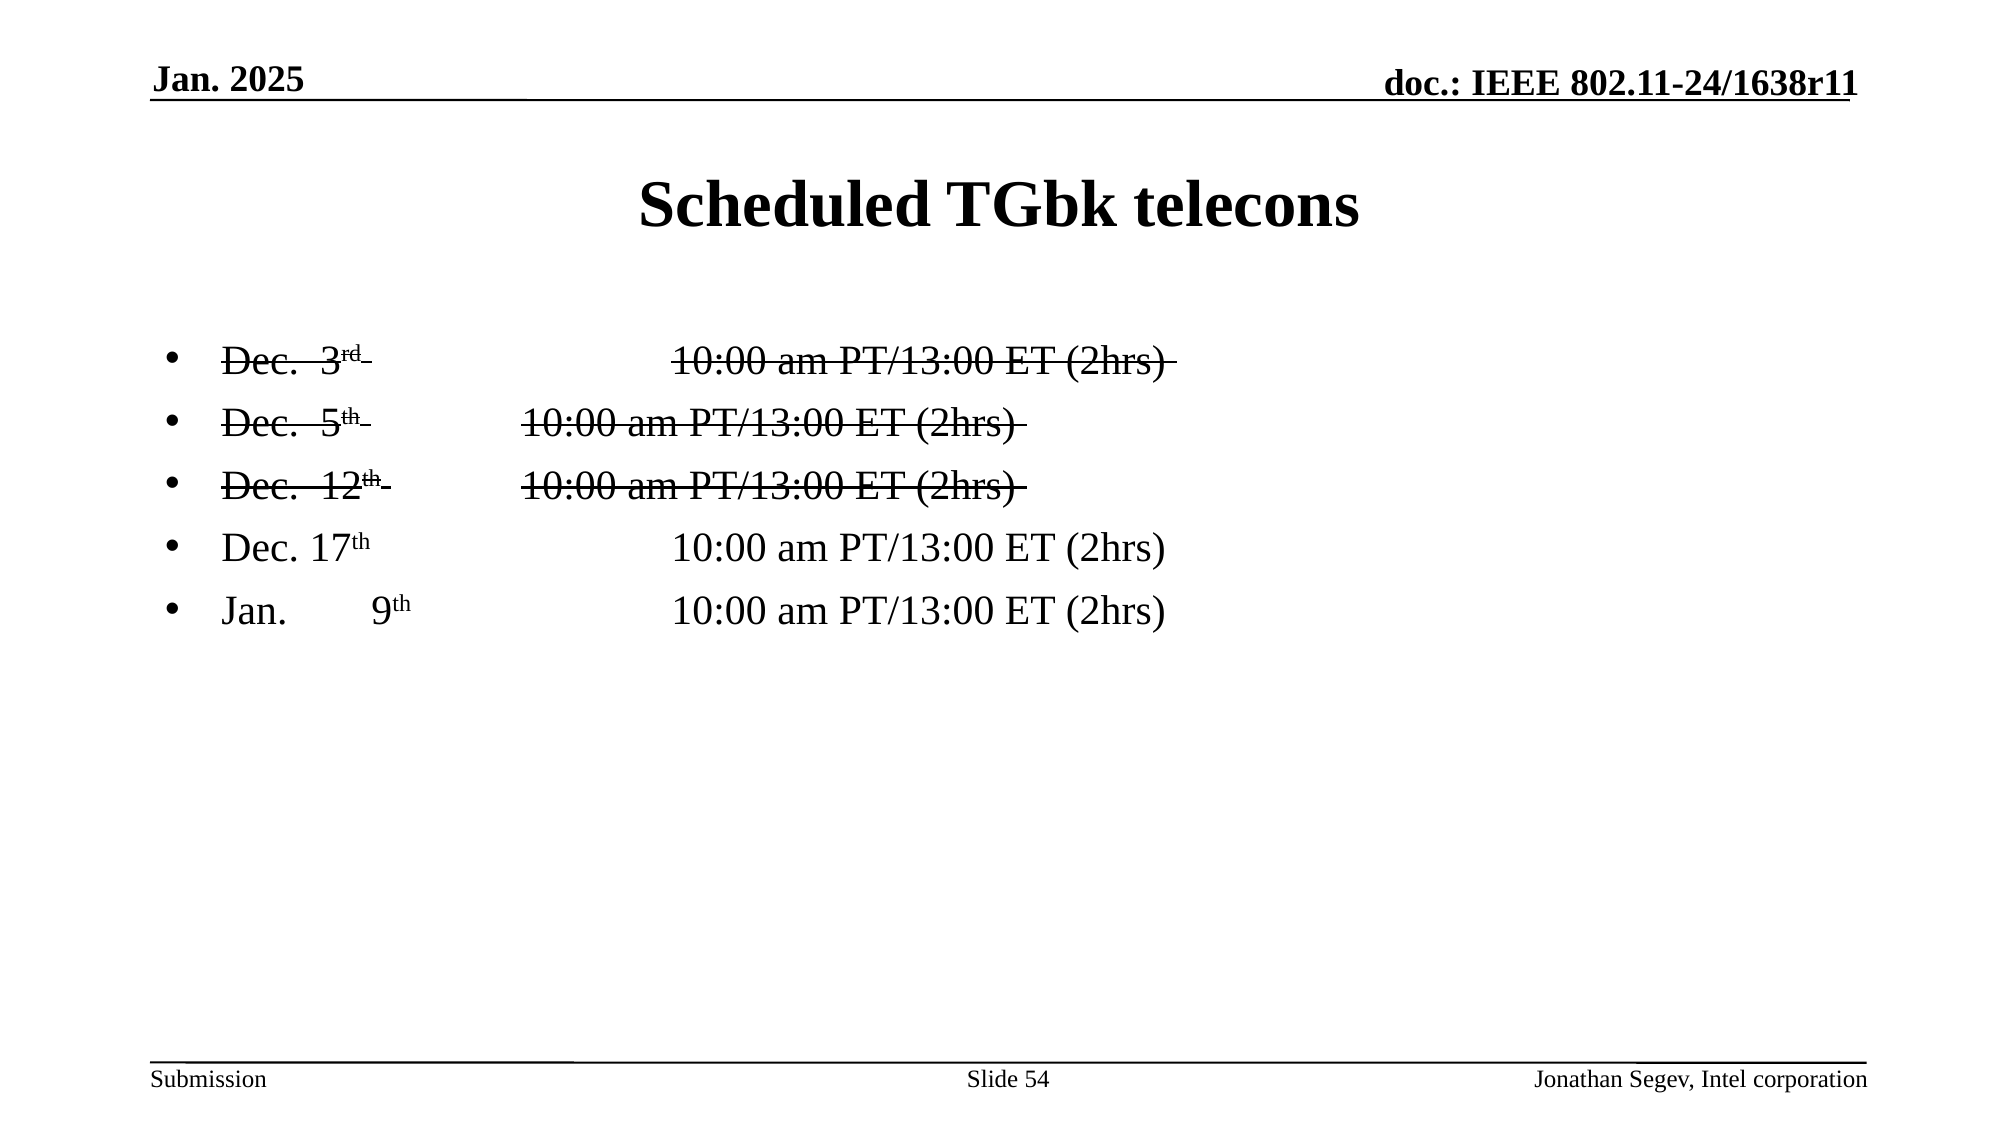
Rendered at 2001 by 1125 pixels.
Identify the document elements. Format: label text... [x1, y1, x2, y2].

title Scheduled TGbk telecons [149, 112, 1850, 288]
slide_number Slide 54 [950, 1061, 1067, 1123]
footer Jonathan Segev, Intel corporation [1171, 1061, 1869, 1093]
list Dec. 3rd 10:00 am PT/13:00 ET (2hrs) Dec. 5th 10:00 am PT/13:00 ET (2hrs) Dec. 12th 10:00 am PT/13:00 ET (2hrs) Dec. 17th 10:00 am PT/13:00 ET (2hrs) Jan. 9th 10:00 am PT/13:00 ET (2hrs) [149, 324, 1850, 1000]
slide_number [152, 54, 563, 100]
